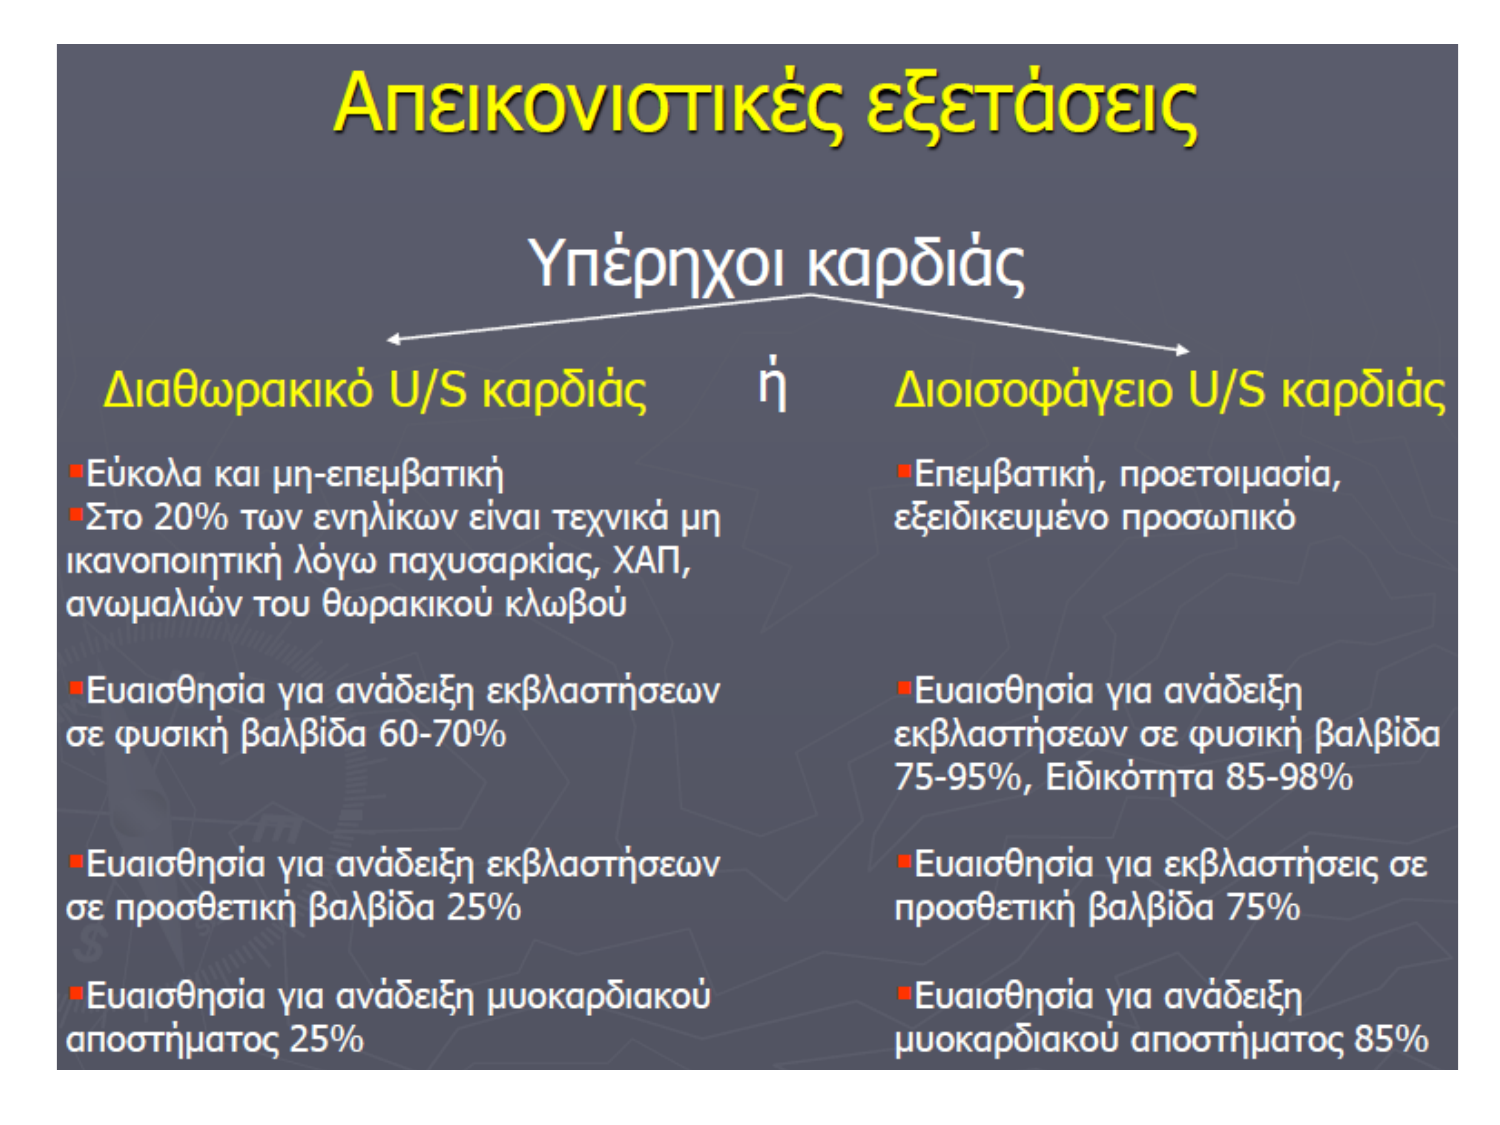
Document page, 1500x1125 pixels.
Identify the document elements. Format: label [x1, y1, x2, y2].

picture [56, 44, 1459, 1070]
